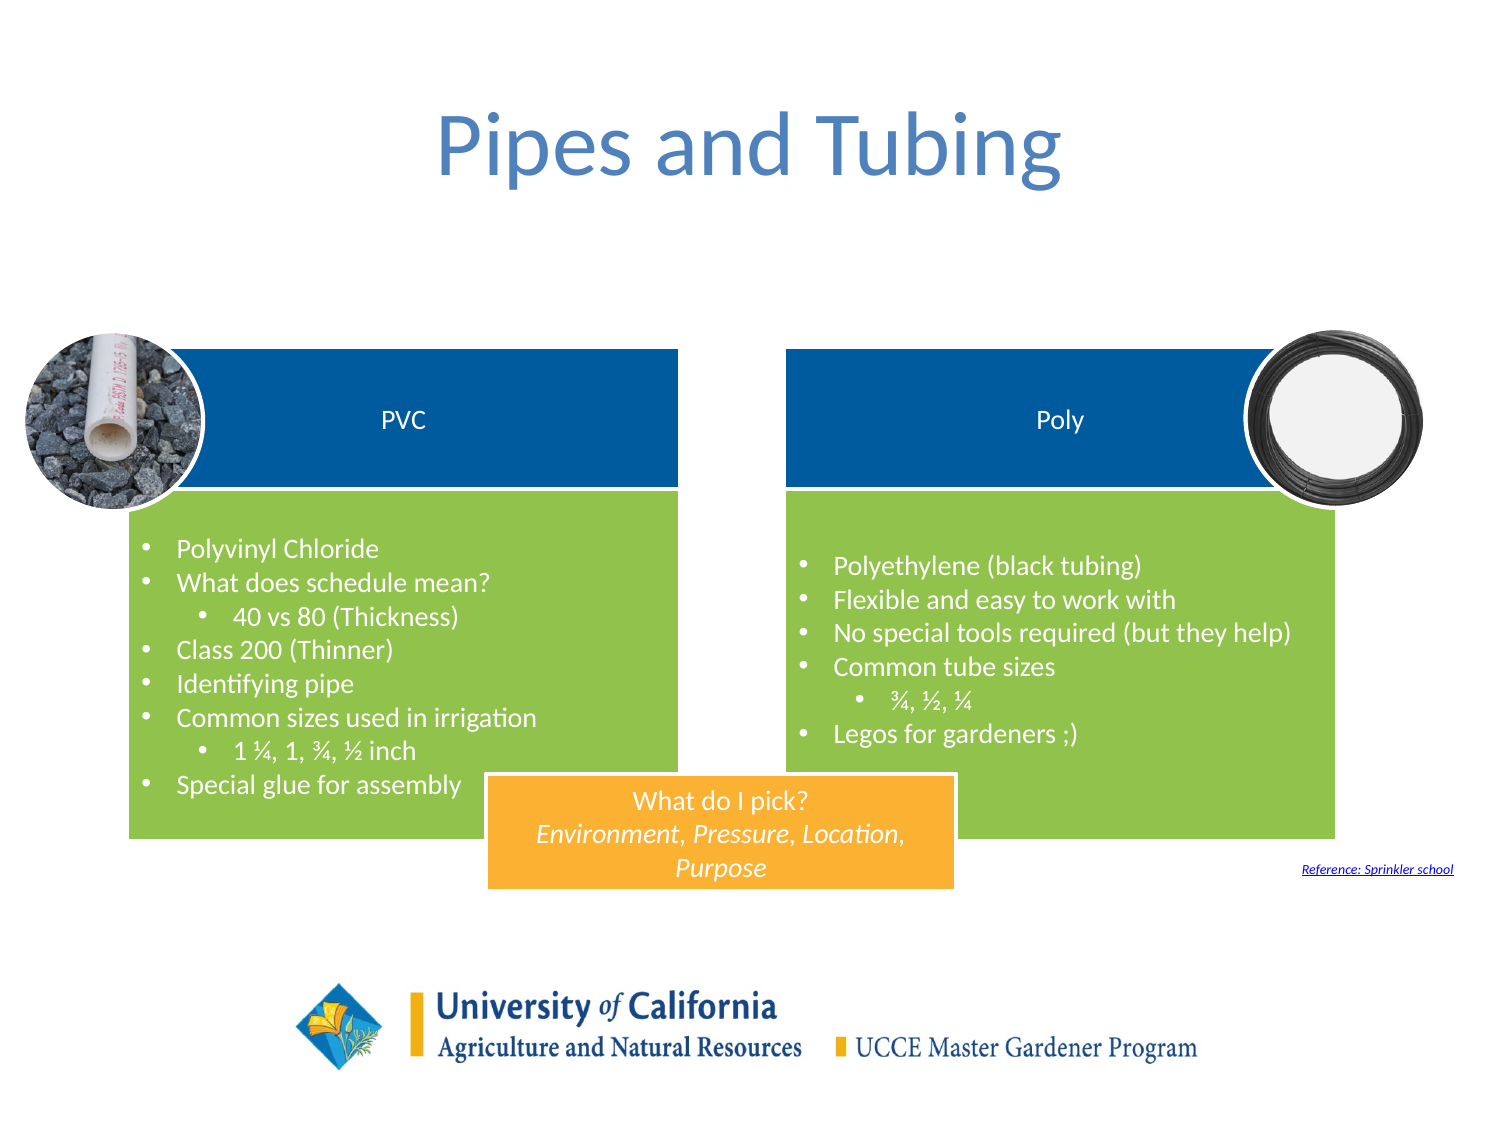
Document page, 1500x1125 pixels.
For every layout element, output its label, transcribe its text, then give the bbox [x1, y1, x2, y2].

picture [275, 962, 1217, 1091]
text_box [21, 329, 206, 514]
text_box Polyethylene (black tubing) Flexible and easy to work with No special tools required (but they help) Common tube sizes ¾, ½, ¼ Legos for gardeners ;) [782, 491, 1339, 843]
text_box Poly [782, 344, 1279, 491]
text_box Reference: Sprinkler school [1245, 852, 1500, 885]
text_box [1243, 325, 1428, 510]
title Pipes and Tubing [75, 45, 1425, 233]
text_box What do I pick? Environment, Pressure, Location, Purpose [484, 772, 958, 893]
text_box Polyvinyl Chloride What does schedule mean? 40 vs 80 (Thickness) Class 200 (Thinner) Identifying pipe Common sizes used in irrigation 1 ¼, 1, ¾, ½ inch Special glue for assembly [125, 491, 682, 843]
text_box PVC [165, 344, 682, 491]
